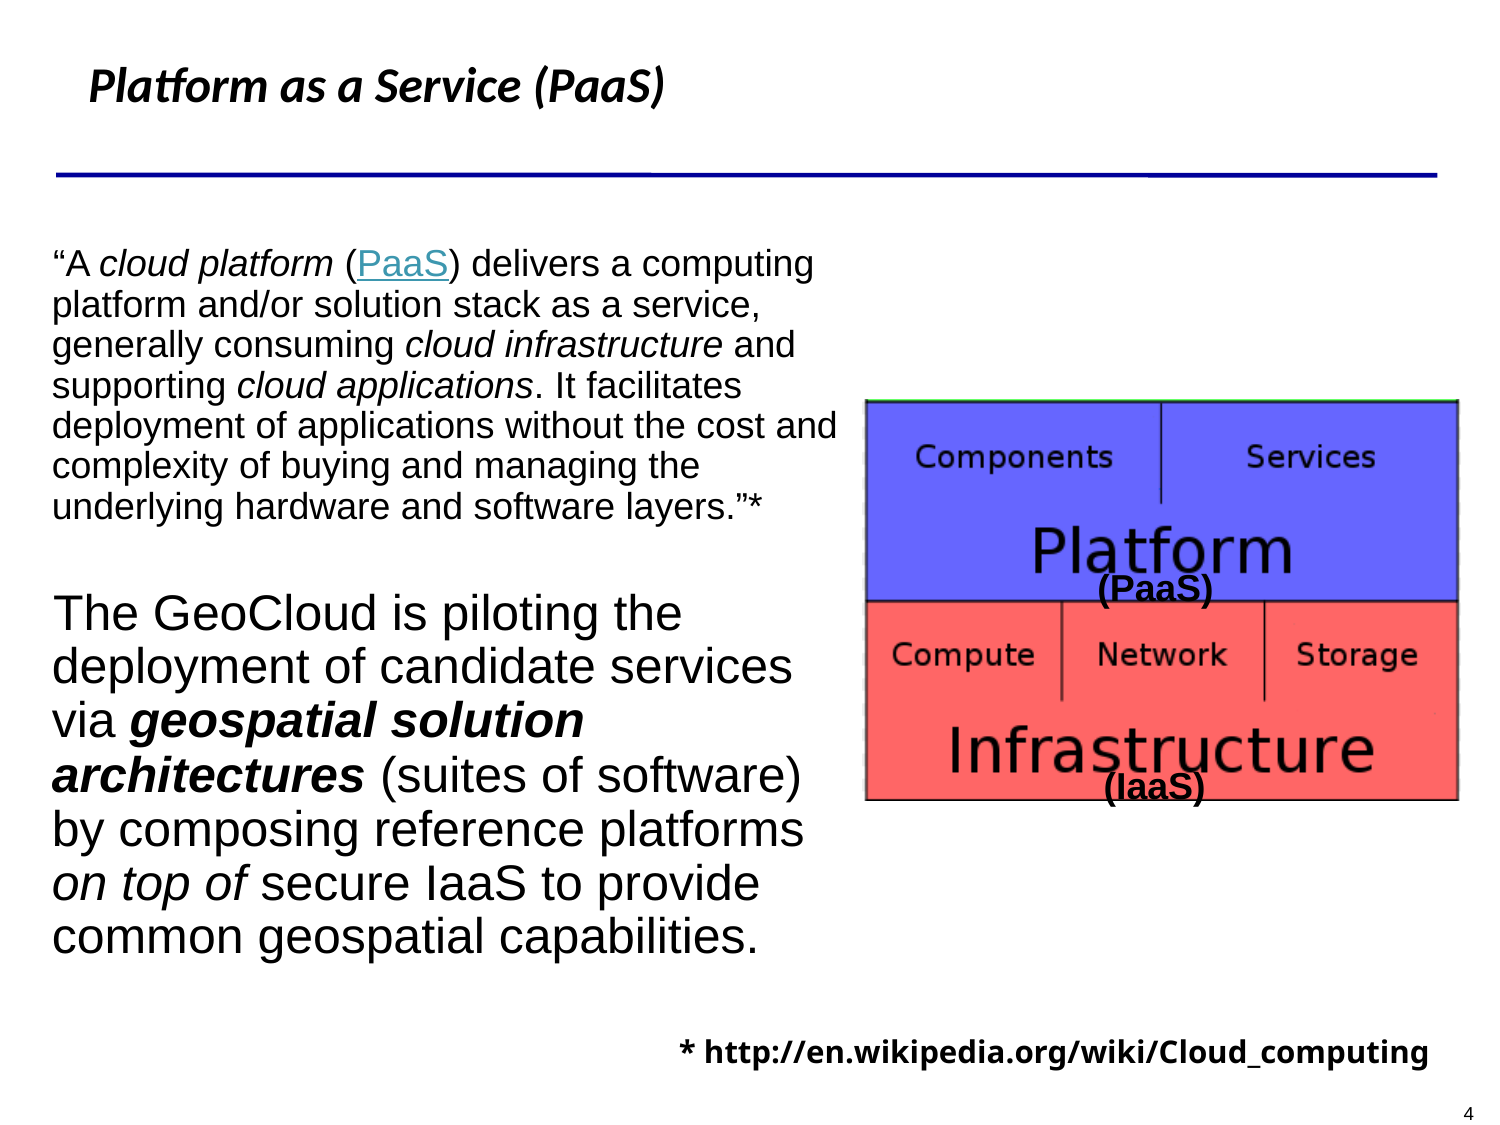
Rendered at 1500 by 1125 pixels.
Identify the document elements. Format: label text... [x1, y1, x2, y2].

list “A cloud platform (PaaS) delivers a computing platform and/or solution stack as a service, generally consuming cloud infrastructure and supporting cloud applications. It facilitates deployment of applications without the cost and complexity of buying and managing the underlying hardware and software layers.”* The GeoCloud is piloting the deployment of candidate services via geospatial solution architectures (suites of software) by composing reference platforms on top of secure IaaS to provide common geospatial capabilities. [37, 237, 863, 1001]
title Platform as a Service (PaaS) [74, 44, 1426, 196]
text_box (IaaS) [1088, 810, 1221, 815]
picture [862, 399, 1461, 801]
text_box * http://en.wikipedia.org/wiki/Cloud_computing [656, 1024, 1445, 1077]
